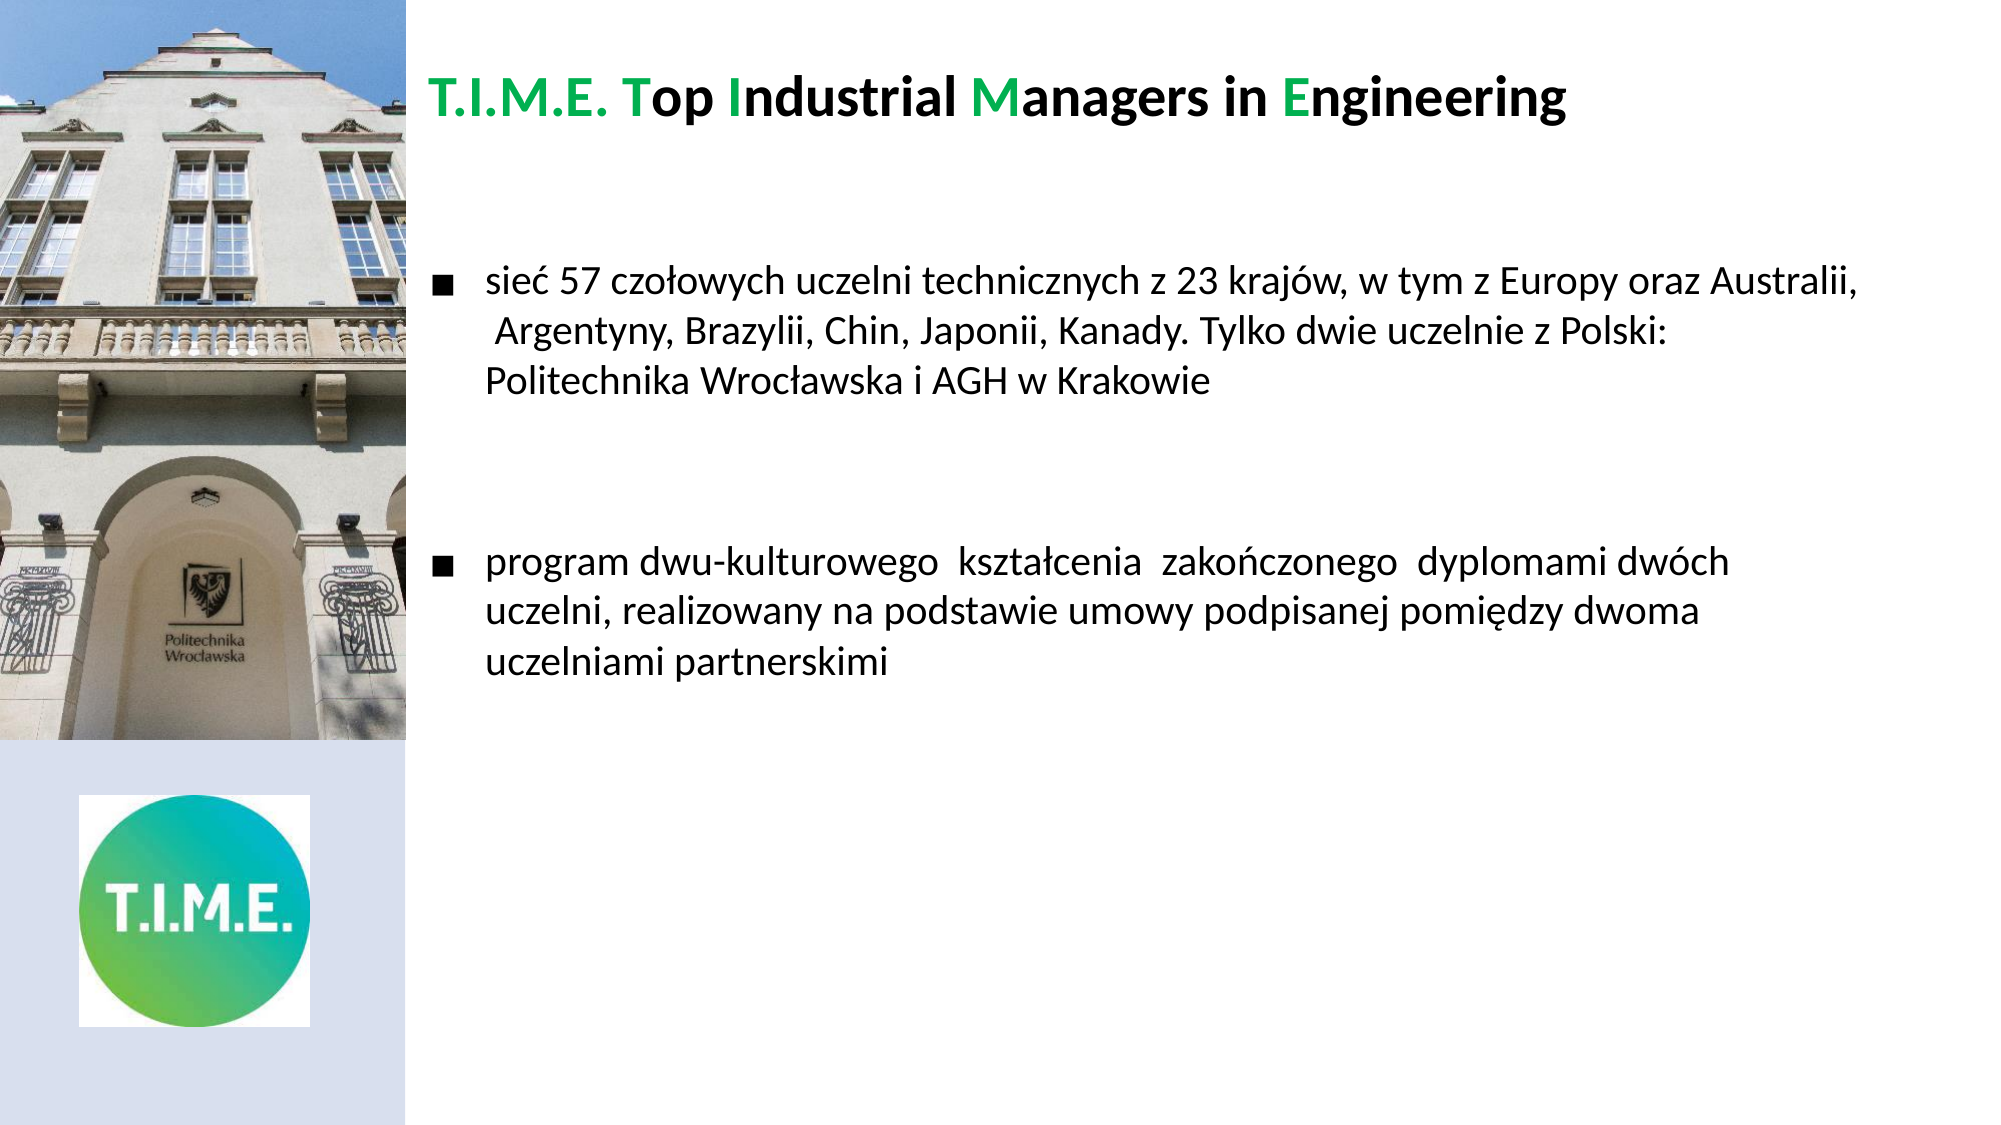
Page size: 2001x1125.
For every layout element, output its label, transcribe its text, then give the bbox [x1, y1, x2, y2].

picture [79, 795, 311, 1027]
list sieć 57 czołowych uczelni technicznych z 23 krajów, w tym z Europy oraz Australii, Argentyny, Brazylii, Chin, Japonii, Kanady. Tylko dwie uczelnie z Polski: Politechnika Wrocławska i AGH w Krakowie program dwu-kulturowego kształcenia zakończonego dyplomami dwóch uczelni, realizowany na podstawie umowy podpisanej pomiędzy dwoma uczelniami partnerskimi [413, 115, 1877, 952]
text_box T.I.M.E. Top Industrial Managers in Engineering [413, 39, 1783, 208]
picture [0, 0, 406, 740]
text_box [0, 749, 406, 1125]
